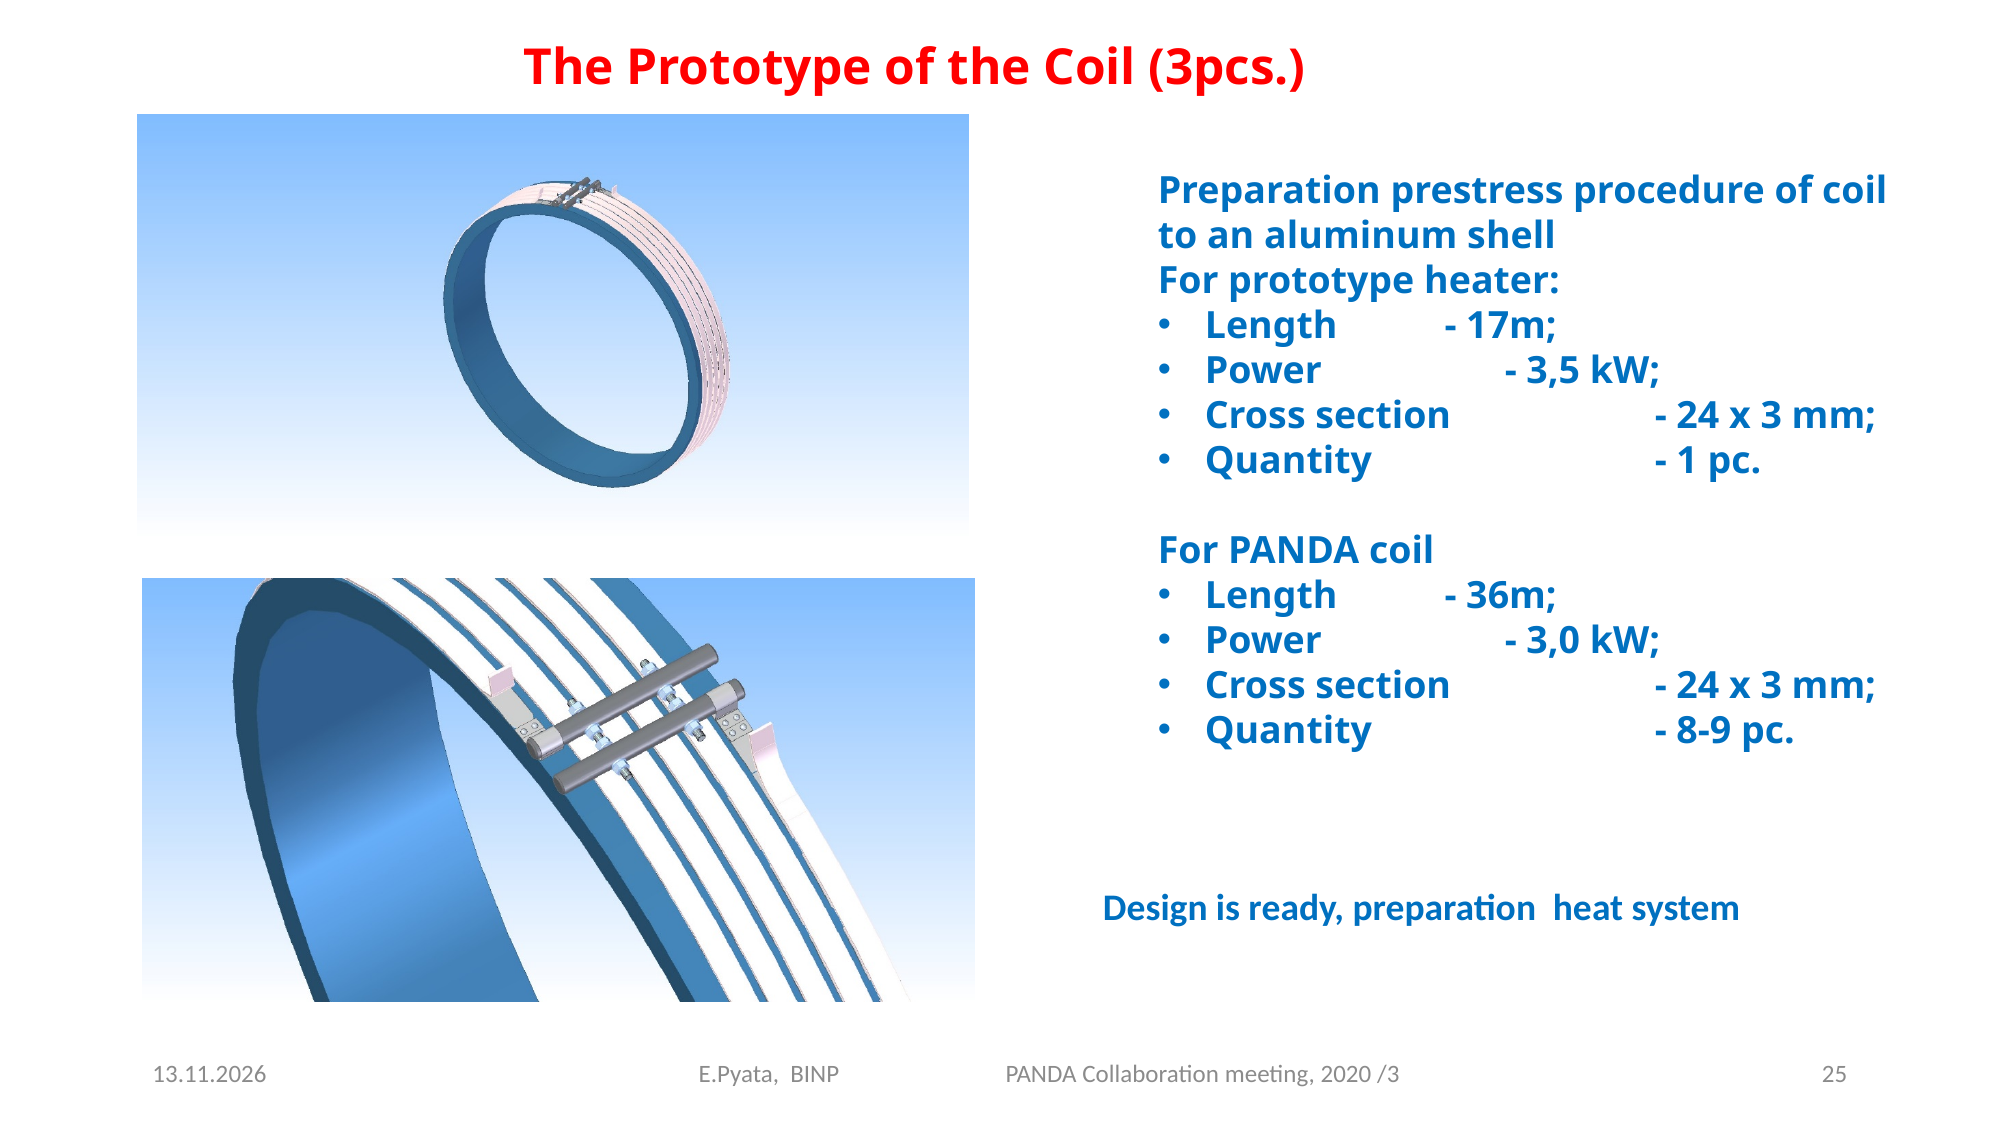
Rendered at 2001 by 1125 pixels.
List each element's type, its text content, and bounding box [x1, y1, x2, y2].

text_box [1442, 324, 1482, 380]
title The Prototype of the Coil (3pcs.) [351, 34, 1478, 103]
slide_number 25 [1412, 1042, 1863, 1103]
footer E.Pyata, BINP PANDA Collaboration meeting, 2020 /3 [411, 1042, 1412, 1103]
picture [137, 114, 970, 538]
picture [142, 578, 975, 1002]
text_box Design is ready, preparation heat system [1072, 875, 1772, 936]
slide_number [137, 1042, 411, 1103]
text_box Preparation prestress procedure of coil to an aluminum shell For prototype heater: Length - 17m; Power - 3,5 kW; Cross section - 24 x 3 mm; Quantity - 1 pc. For PANDA coil Length - 36m; Power - 3,0 kW; Cross section - 24 x 3 mm; Quantity - 8-9 pc. [1143, 158, 1914, 848]
